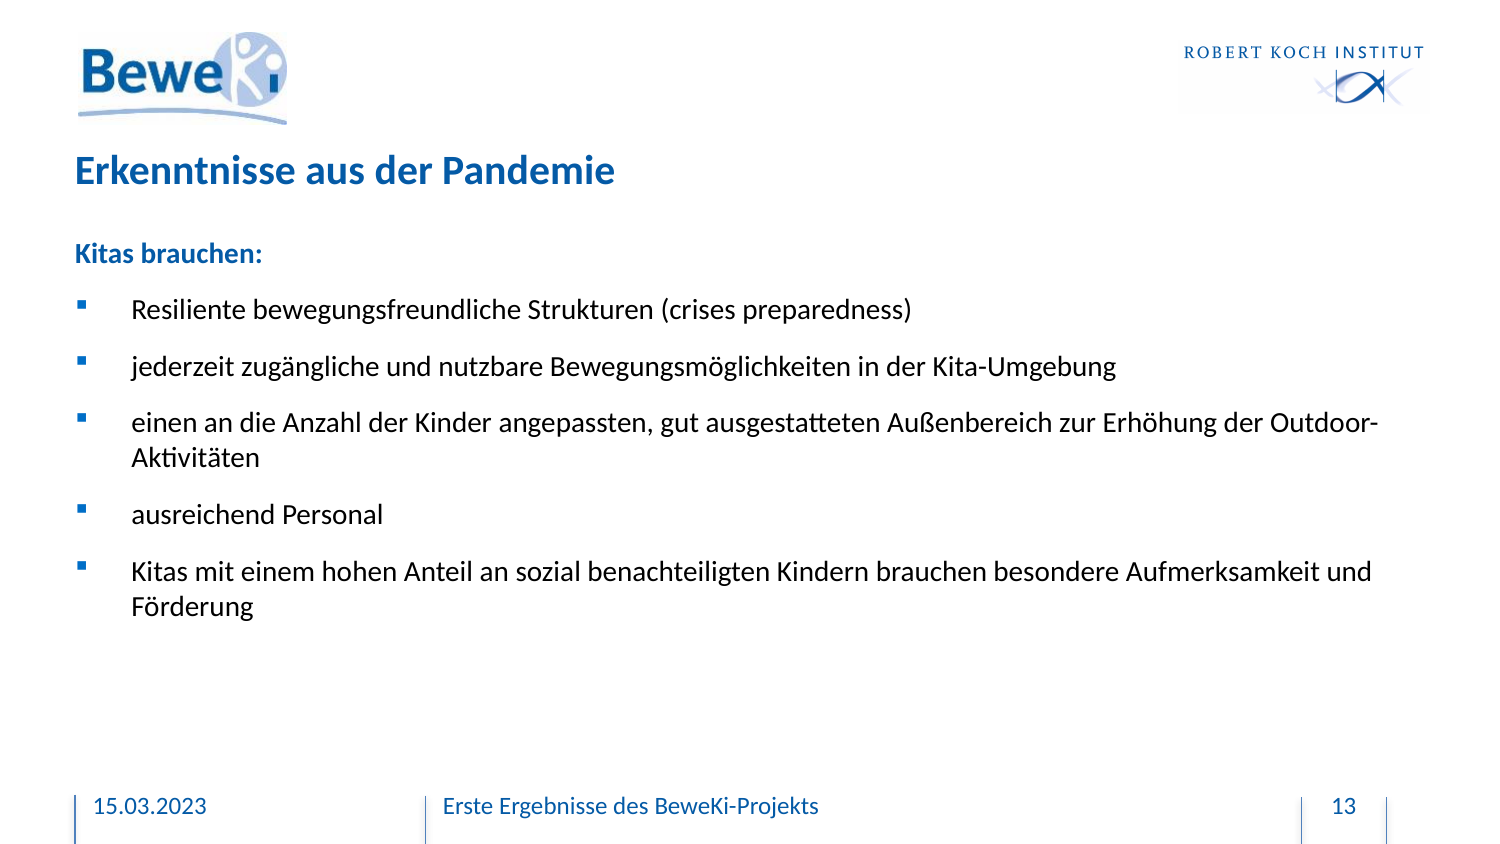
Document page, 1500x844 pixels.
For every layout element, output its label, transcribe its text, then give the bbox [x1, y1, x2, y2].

slide_number 13 [1302, 782, 1385, 827]
picture [1178, 40, 1430, 114]
footer Erste Ergebnisse des BeweKi-Projekts [442, 782, 918, 827]
picture [78, 32, 287, 125]
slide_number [92, 782, 398, 827]
title Erkenntnisse aus der Pandemie [74, 131, 1385, 204]
list Kitas brauchen: Resiliente bewegungsfreundliche Strukturen (crises preparedness) jederzeit zugängliche und nutzbare Bewegungsmöglichkeiten in der Kita-Umgebung einen an die Anzahl der Kinder angepassten, gut ausgestatteten Außenbereich zur Erhöhung der Outdoor-Aktivitäten ausreichend Personal Kitas mit einem hohen Anteil an sozial benachteiligten Kindern brauchen besondere Aufmerksamkeit und Förderung [75, 233, 1385, 767]
